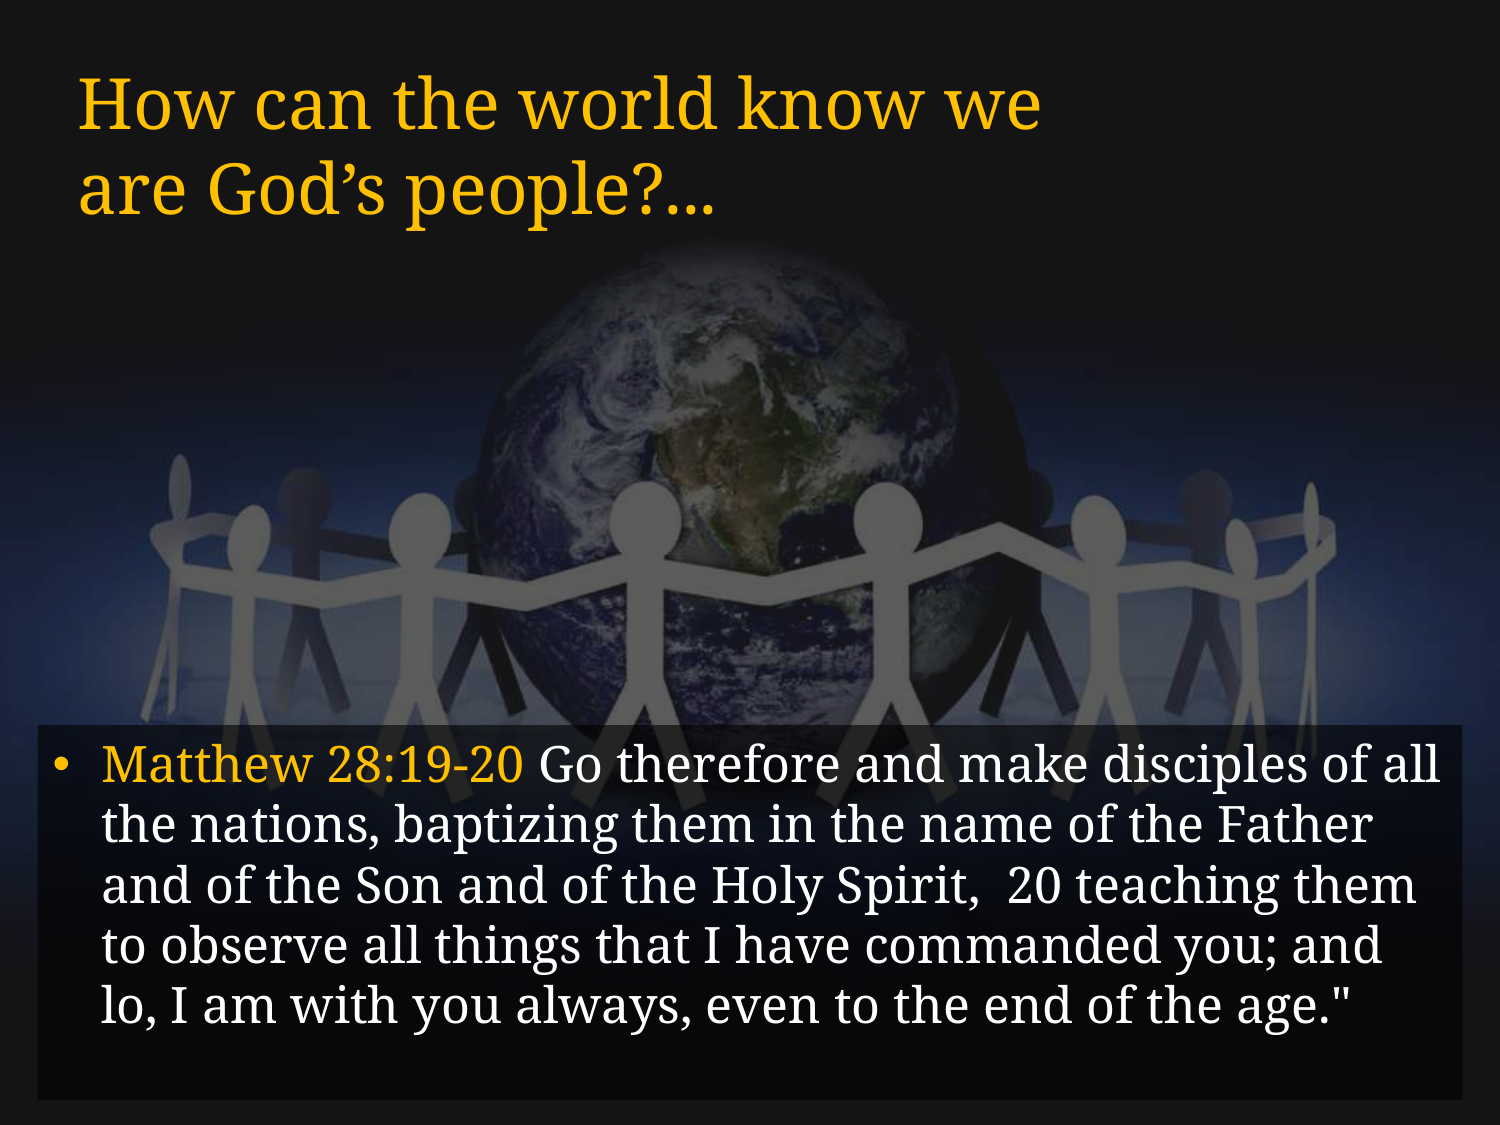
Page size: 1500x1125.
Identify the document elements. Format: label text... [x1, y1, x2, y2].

list Matthew 28:19-20 Go therefore and make disciples of all the nations, baptizing them in the name of the Father and of the Son and of the Holy Spirit, 20 teaching them to observe all things that I have commanded you; and lo, I am with you always, even to the end of the age." [37, 725, 1463, 1100]
title How can the world know we are God’s people?... [62, 50, 1063, 238]
